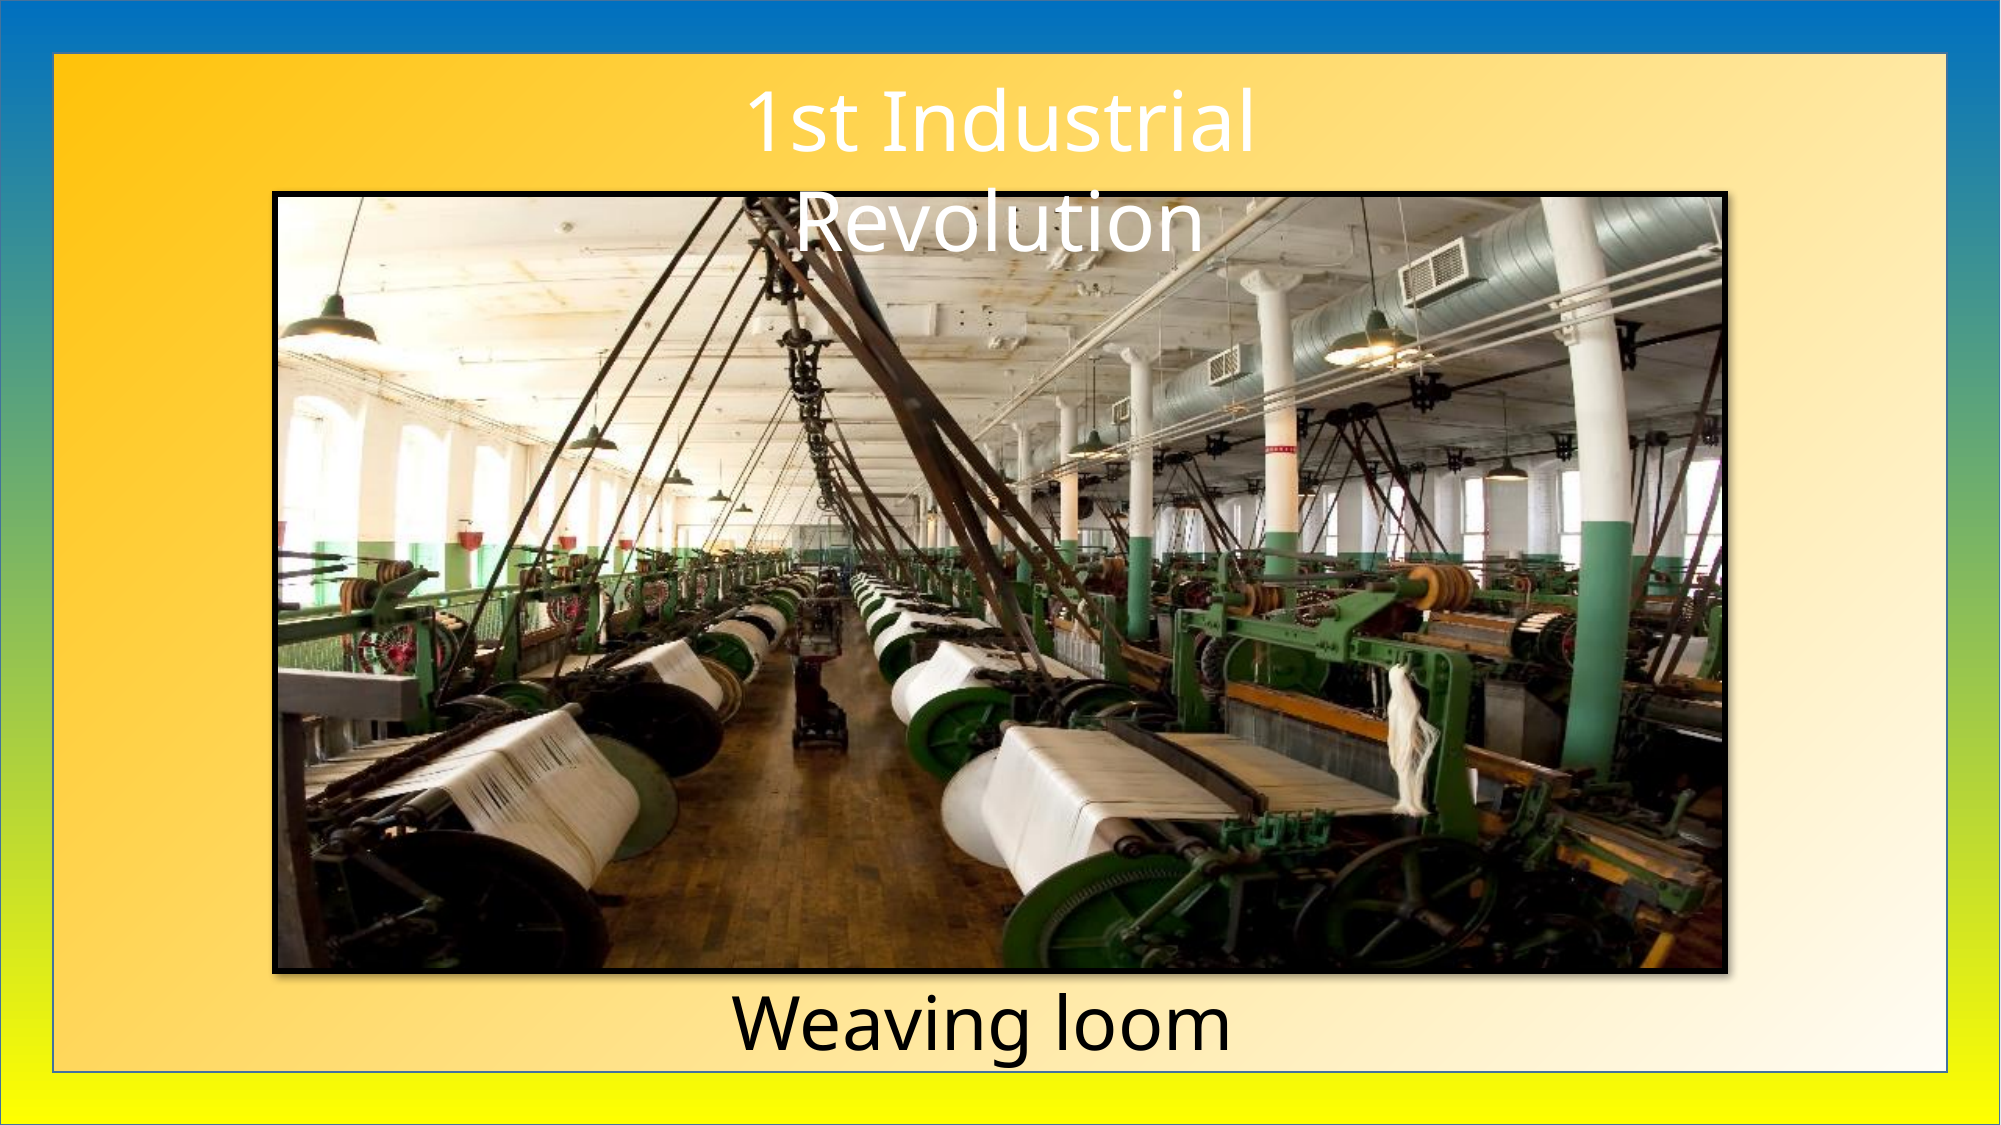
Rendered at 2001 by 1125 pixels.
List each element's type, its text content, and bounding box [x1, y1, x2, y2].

picture [278, 196, 1722, 969]
text_box Weaving loom [642, 969, 1324, 1073]
text_box 1st Industrial Revolution [515, 60, 1485, 196]
